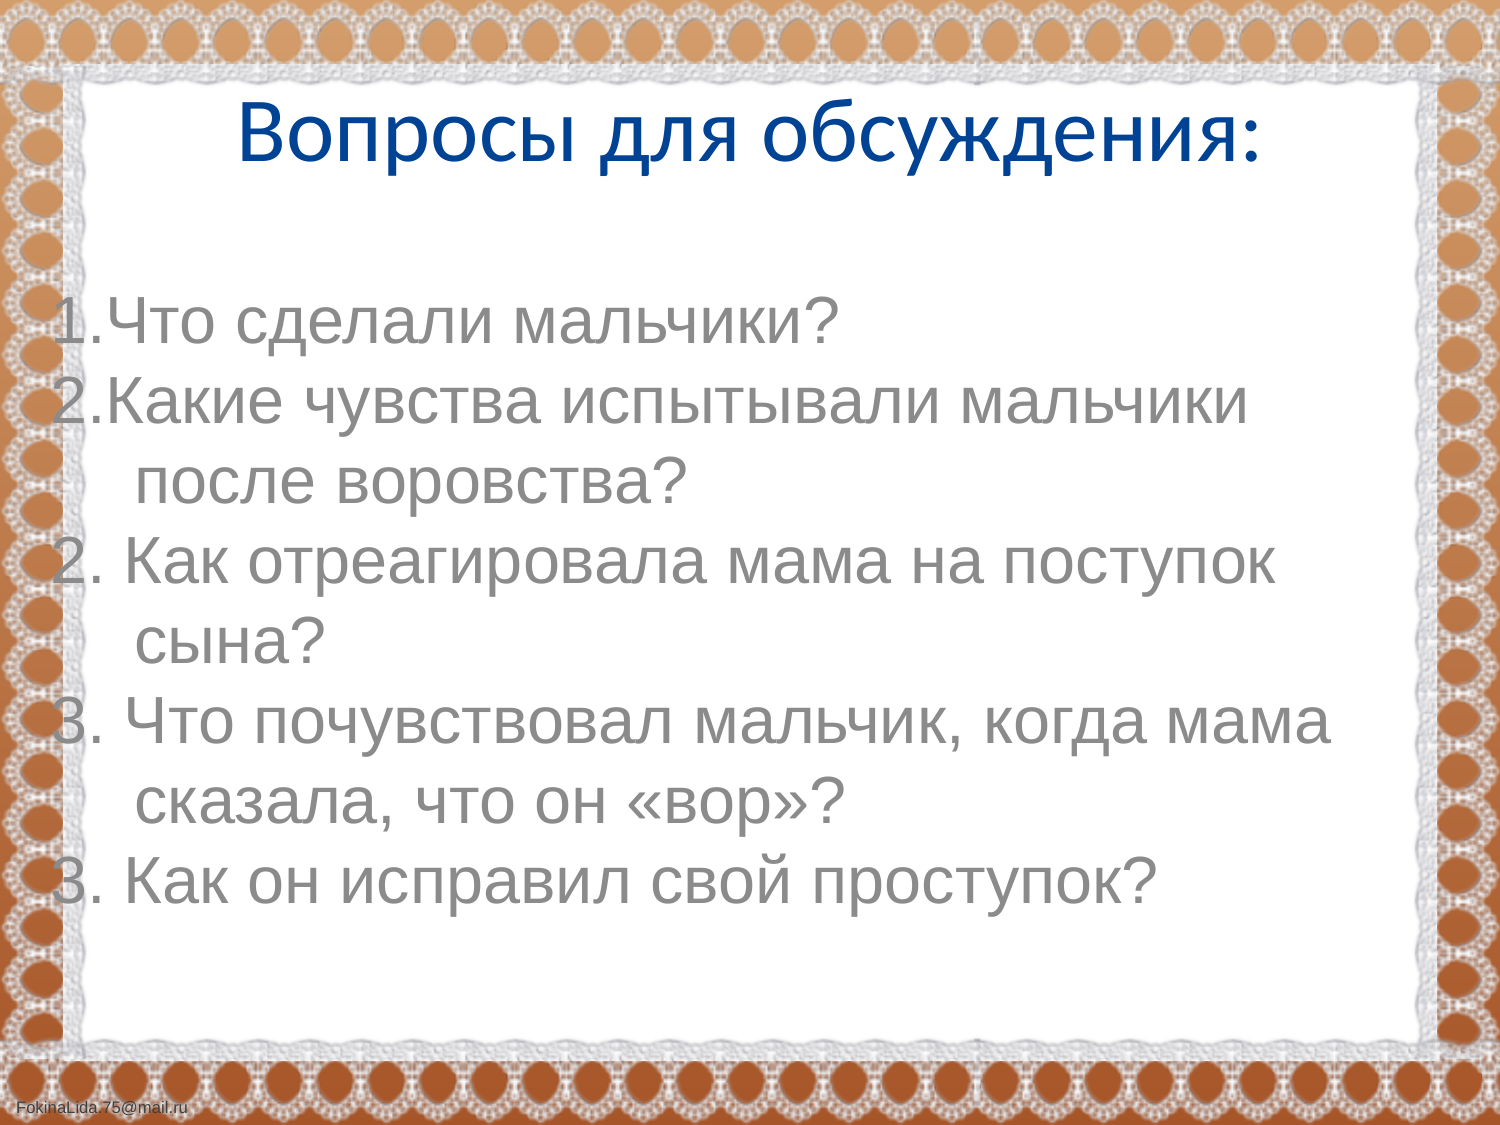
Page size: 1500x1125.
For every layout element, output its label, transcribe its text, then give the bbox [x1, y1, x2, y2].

title Вопросы для обсуждения: [76, 62, 1427, 200]
subtitle 1.Что сделали мальчики? 2.Какие чувства испытывали мальчики после воровства? 2. Как отреагировала мама на поступок сына? 3. Что почувствовал мальчик, когда мама сказала, что он «вор»? 3. Как он исправил свой проступок? [35, 269, 1426, 1090]
picture [0, 0, 1500, 1125]
